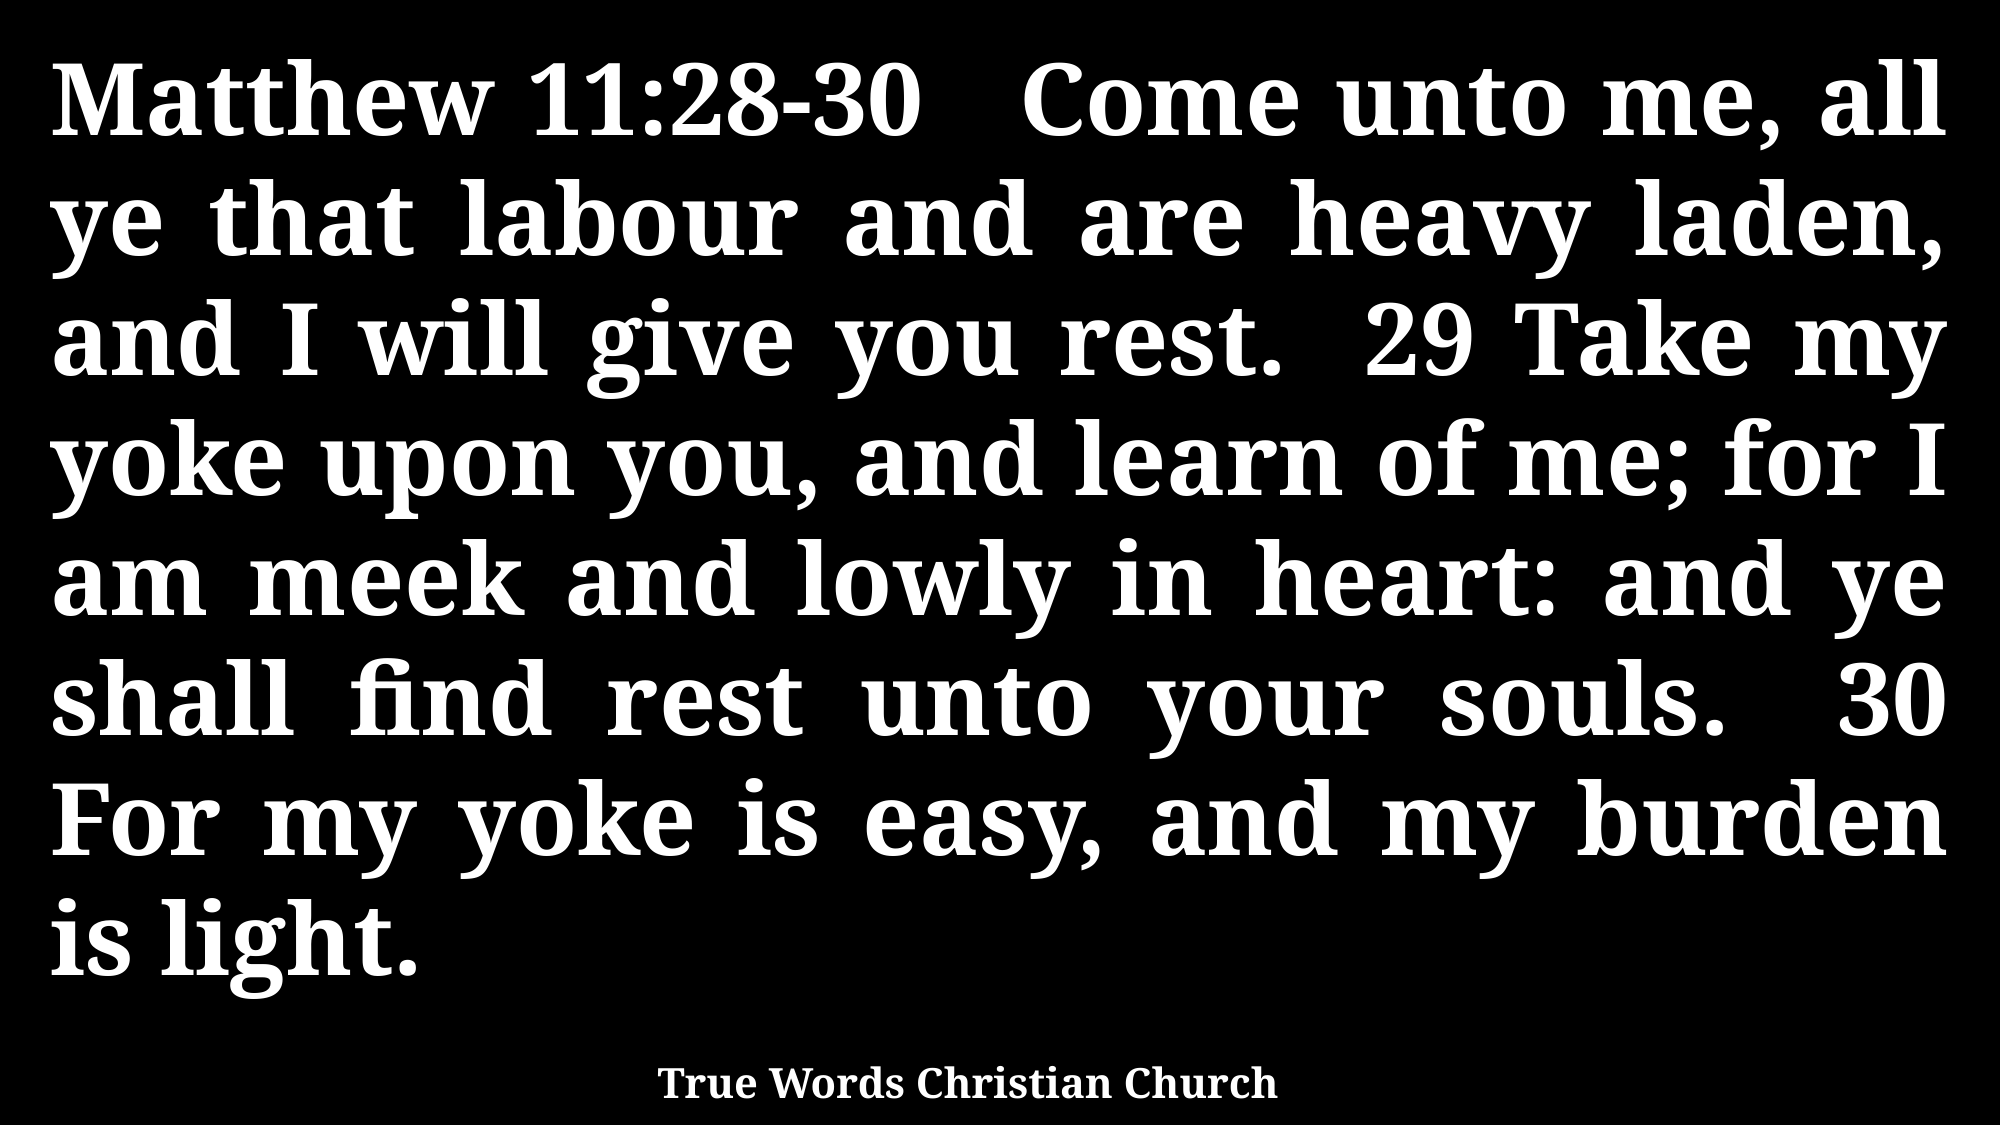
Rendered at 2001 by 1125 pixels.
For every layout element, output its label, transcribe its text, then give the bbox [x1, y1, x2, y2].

text_box Matthew 11:28-30 Come unto me, all ye that labour and are heavy laden, and I will give you rest. 29 Take my yoke upon you, and learn of me; for I am meek and lowly in heart: and ye shall find rest unto your souls. 30 For my yoke is easy, and my burden is light. [35, 28, 1965, 1003]
text_box True Words Christian Church [642, 1049, 1294, 1114]
